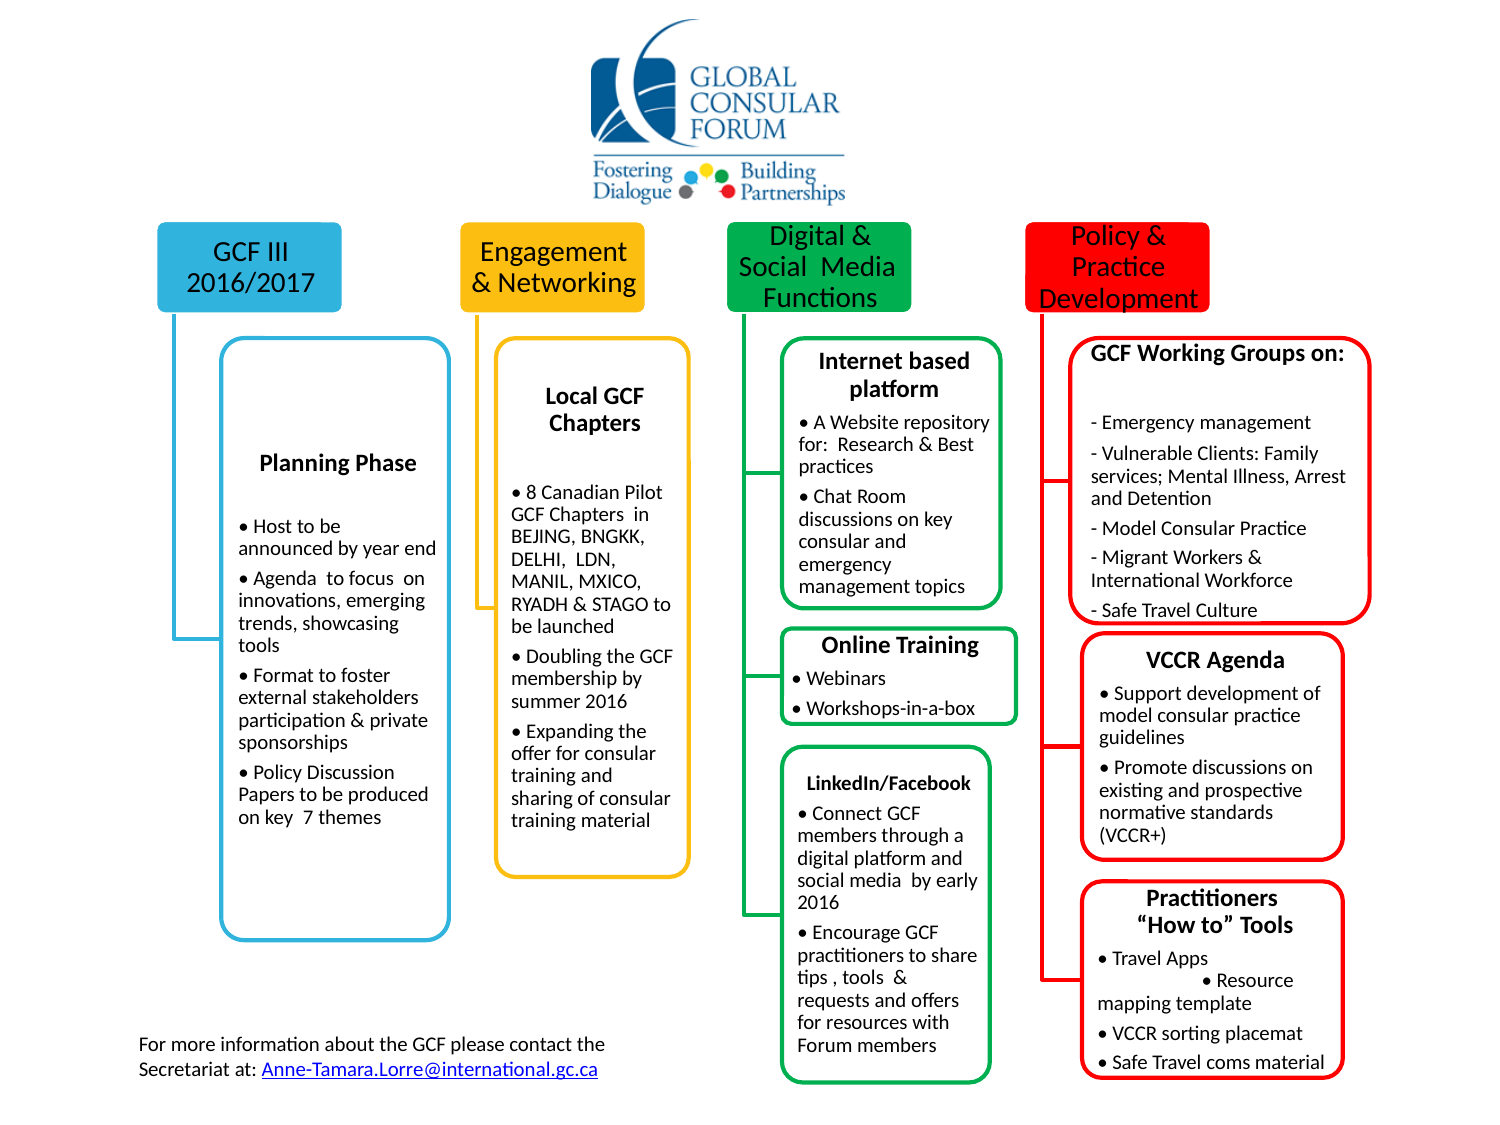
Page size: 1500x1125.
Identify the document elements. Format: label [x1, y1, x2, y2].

picture [591, 18, 845, 209]
text_box [52, 219, 1448, 1095]
